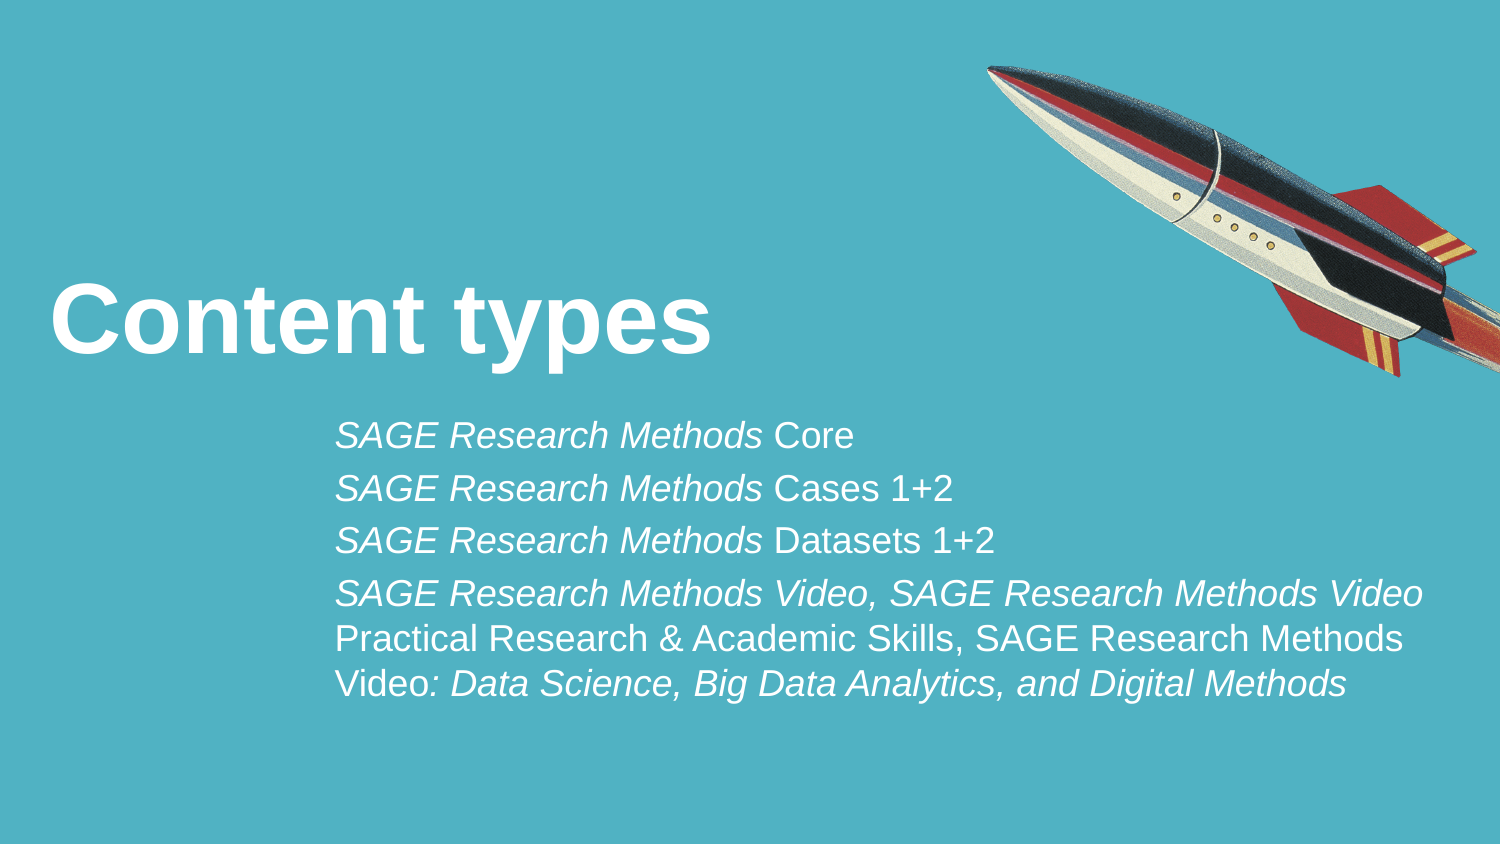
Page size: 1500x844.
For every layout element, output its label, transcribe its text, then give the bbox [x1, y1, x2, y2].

text_box SAGE Research Methods Core SAGE Research Methods Cases 1+2 SAGE Research Methods Datasets 1+2 SAGE Research Methods Video, SAGE Research Methods Video Practical Research & Academic Skills, SAGE Research Methods Video: Data Science, Big Data Analytics, and Digital Methods [319, 403, 1500, 726]
title Content types [34, 223, 1040, 404]
picture [878, 0, 1500, 599]
